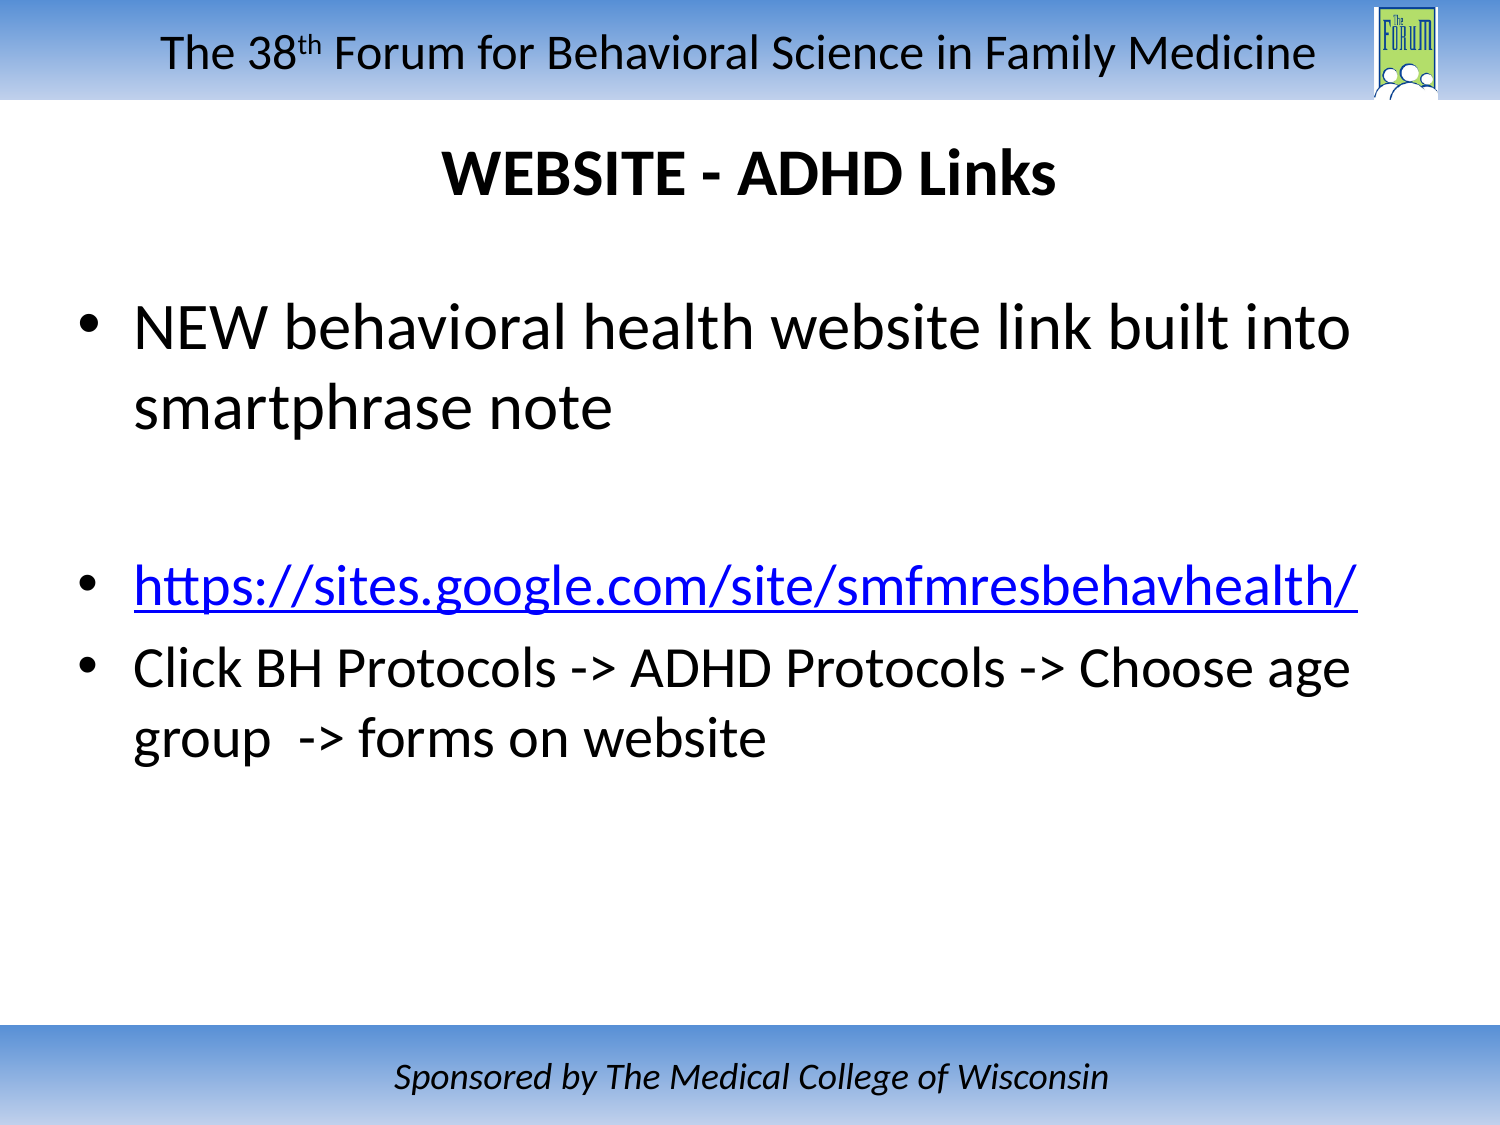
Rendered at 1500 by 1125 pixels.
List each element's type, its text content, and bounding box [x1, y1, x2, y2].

picture [1374, 7, 1438, 100]
title WEBSITE - ADHD Links [75, 112, 1425, 225]
list NEW behavioral health website link built into smartphrase note https://sites.google.com/site/smfmresbehavhealth/ Click BH Protocols -> ADHD Protocols -> Choose age group -> forms on website [62, 275, 1446, 1018]
